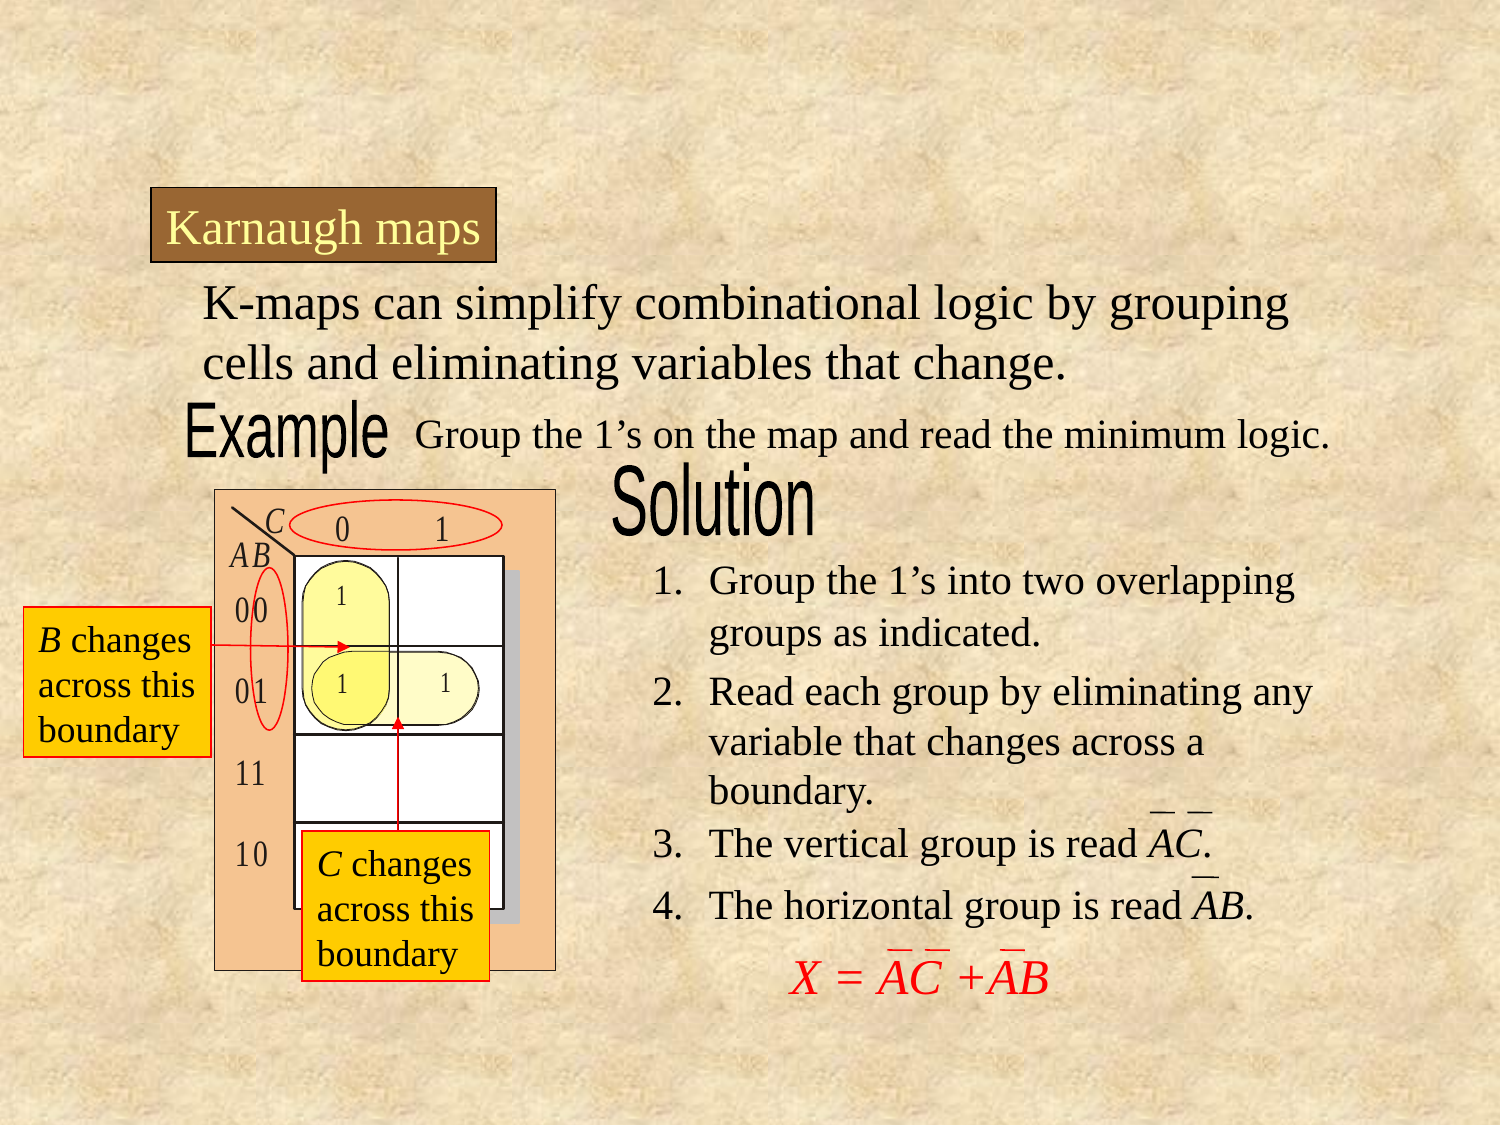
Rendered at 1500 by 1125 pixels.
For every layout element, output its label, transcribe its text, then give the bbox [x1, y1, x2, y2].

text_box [210, 484, 560, 976]
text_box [23, 567, 284, 805]
text_box Group the 1’s on the map and read the minimum logic. [399, 399, 1375, 465]
text_box K-maps can simplify combinational logic by grouping cells and eliminating variables that change. [187, 262, 1400, 398]
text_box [289, 499, 503, 1029]
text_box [637, 799, 1388, 862]
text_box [774, 937, 1101, 1013]
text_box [637, 862, 1388, 938]
text_box Karnaugh maps [150, 187, 496, 263]
text_box 1. Group the 1’s into two overlapping groups as indicated. Read each group by eliminating any variable that changes across a boundary. [637, 537, 1388, 799]
picture [0, 0, 1500, 1125]
